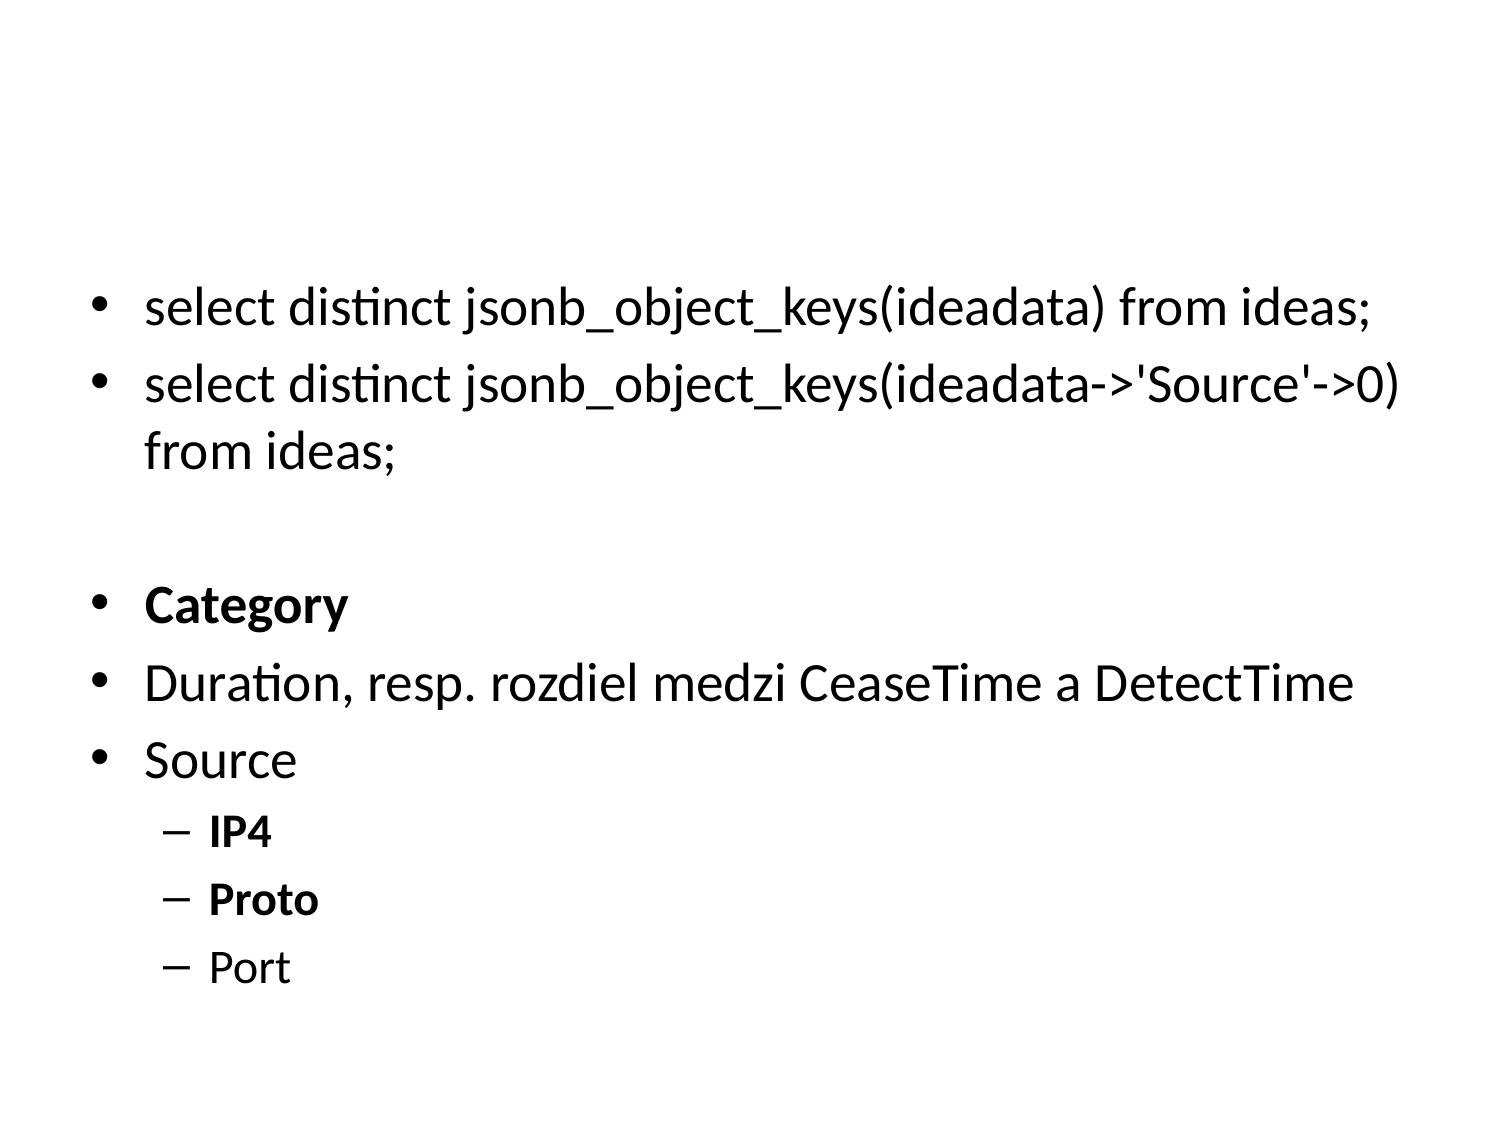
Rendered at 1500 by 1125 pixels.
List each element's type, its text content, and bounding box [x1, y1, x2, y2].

list select distinct jsonb_object_keys(ideadata) from ideas; select distinct jsonb_object_keys(ideadata->'Source'->0) from ideas; Category Duration, resp. rozdiel medzi CeaseTime a DetectTime Source IP4 Proto Port [75, 262, 1425, 1005]
